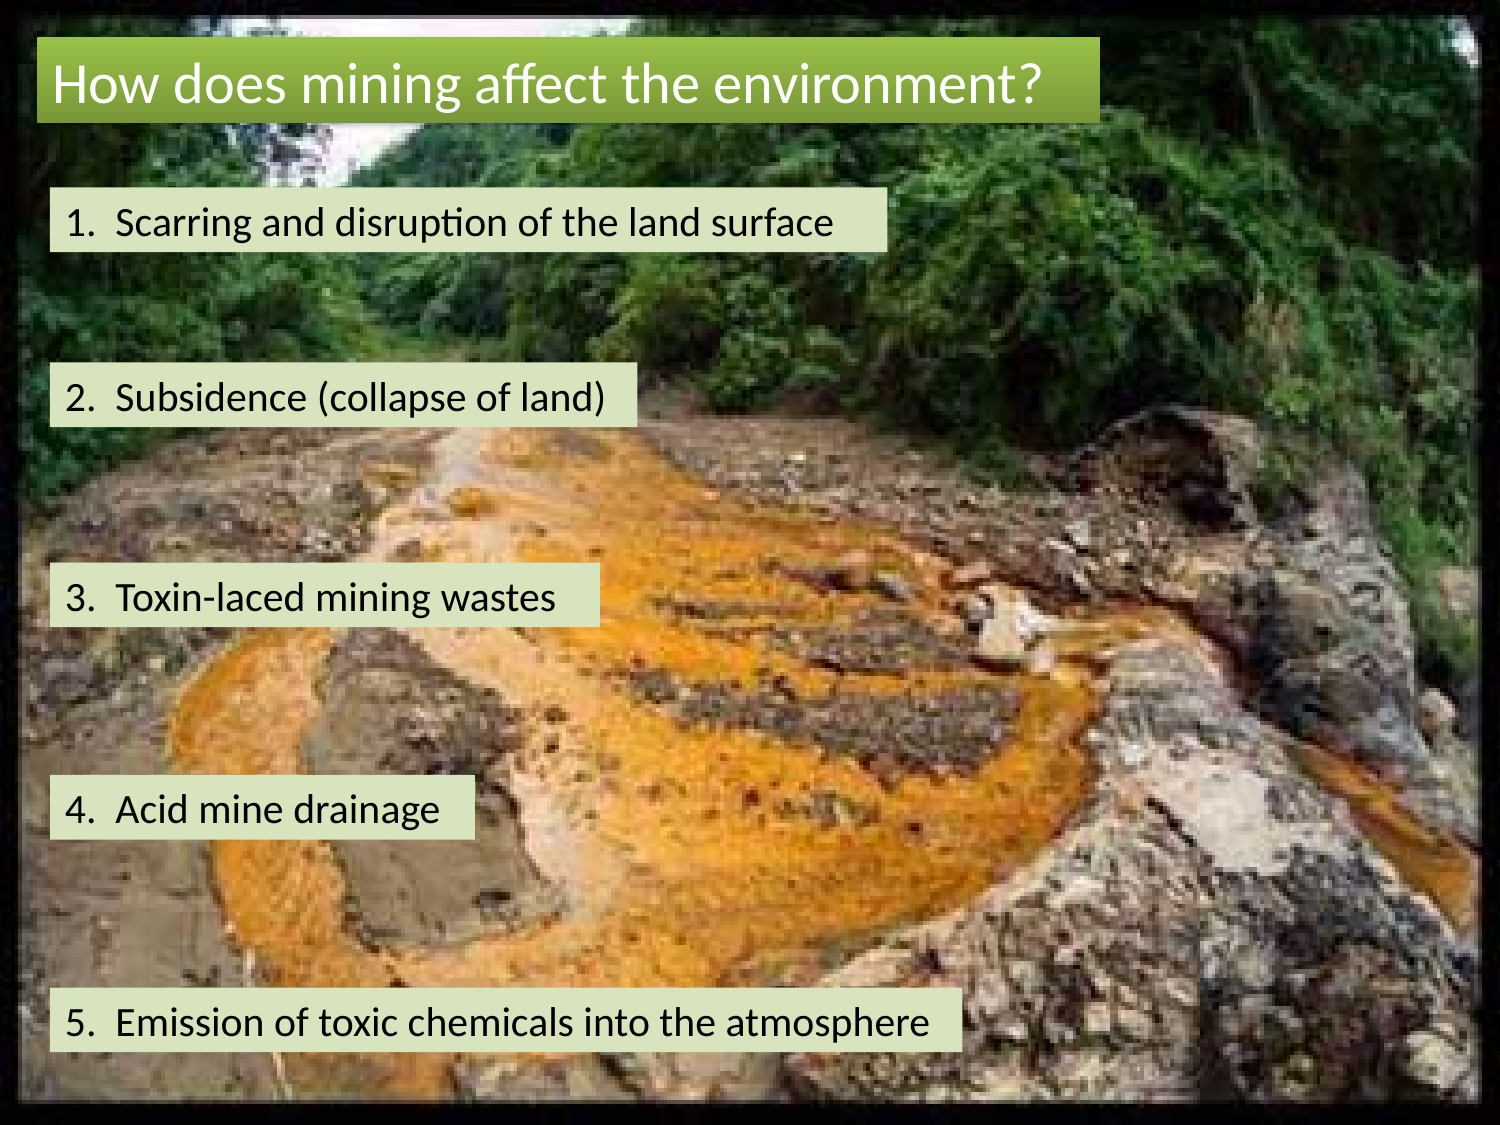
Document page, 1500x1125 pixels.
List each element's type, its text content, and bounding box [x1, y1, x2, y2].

text_box How does mining affect the environment? [37, 37, 1100, 123]
text_box 5. Emission of toxic chemicals into the atmosphere [49, 987, 963, 1053]
text_box 1. Scarring and disruption of the land surface [49, 187, 888, 253]
picture [0, 0, 1500, 1125]
text_box 3. Toxin-laced mining wastes [50, 562, 600, 628]
text_box 4. Acid mine drainage [50, 774, 475, 840]
text_box 2. Subsidence (collapse of land) [49, 362, 638, 428]
